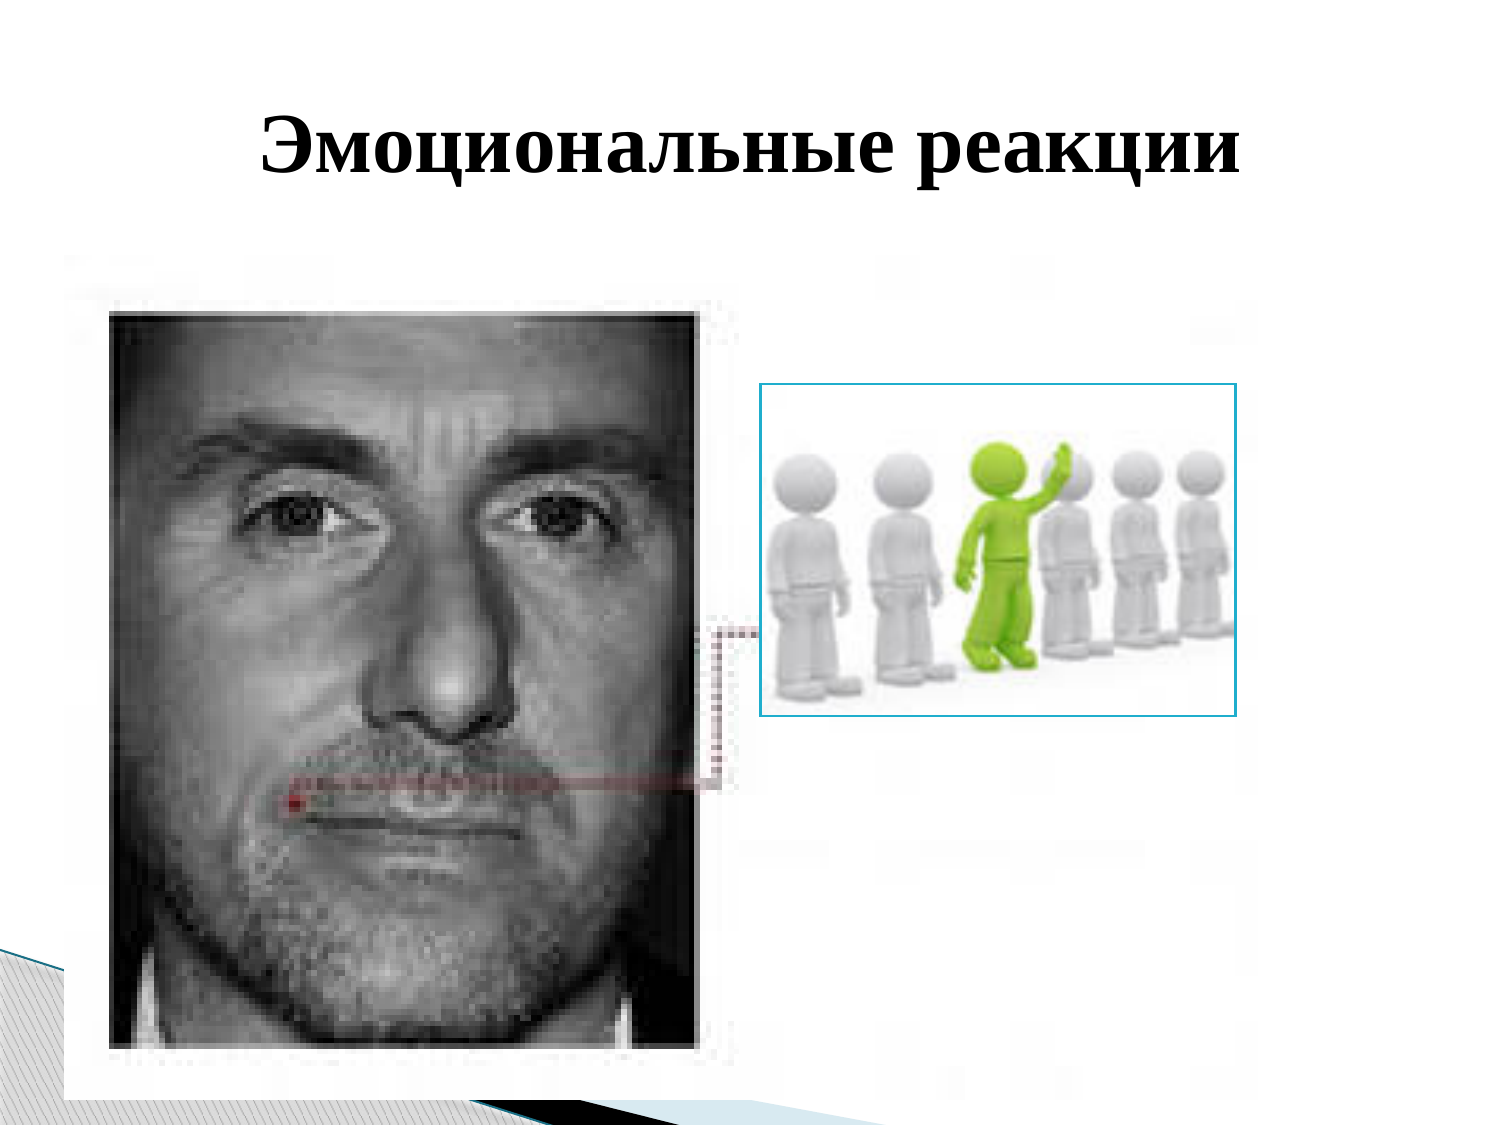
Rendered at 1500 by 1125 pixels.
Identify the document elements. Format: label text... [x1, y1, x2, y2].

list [64, 255, 1259, 1100]
title Эмоциональные реакции [75, 45, 1425, 233]
picture [761, 385, 1235, 715]
